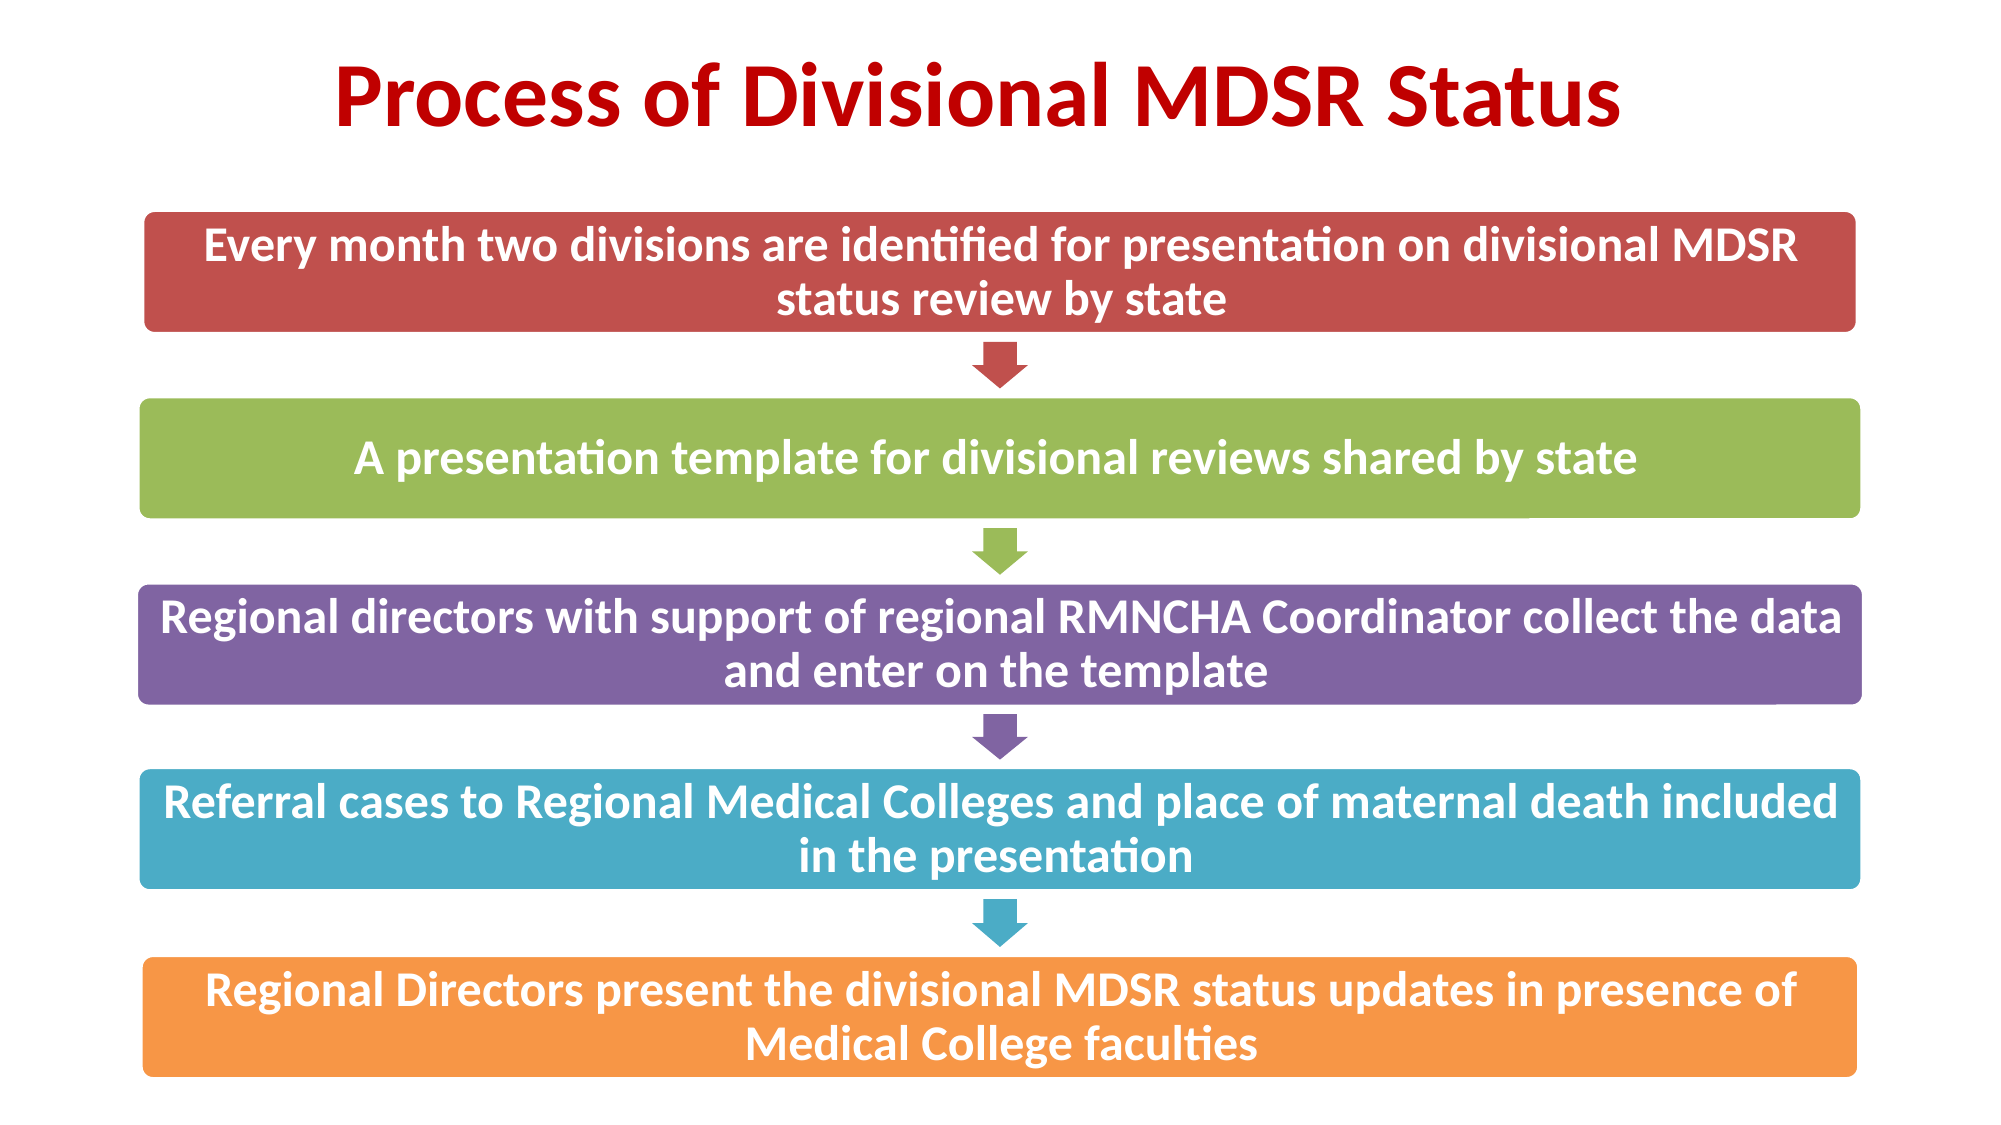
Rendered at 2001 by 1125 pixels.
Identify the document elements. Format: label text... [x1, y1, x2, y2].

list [137, 209, 1863, 1080]
title Process of Divisional MDSR Status [0, 0, 2000, 180]
